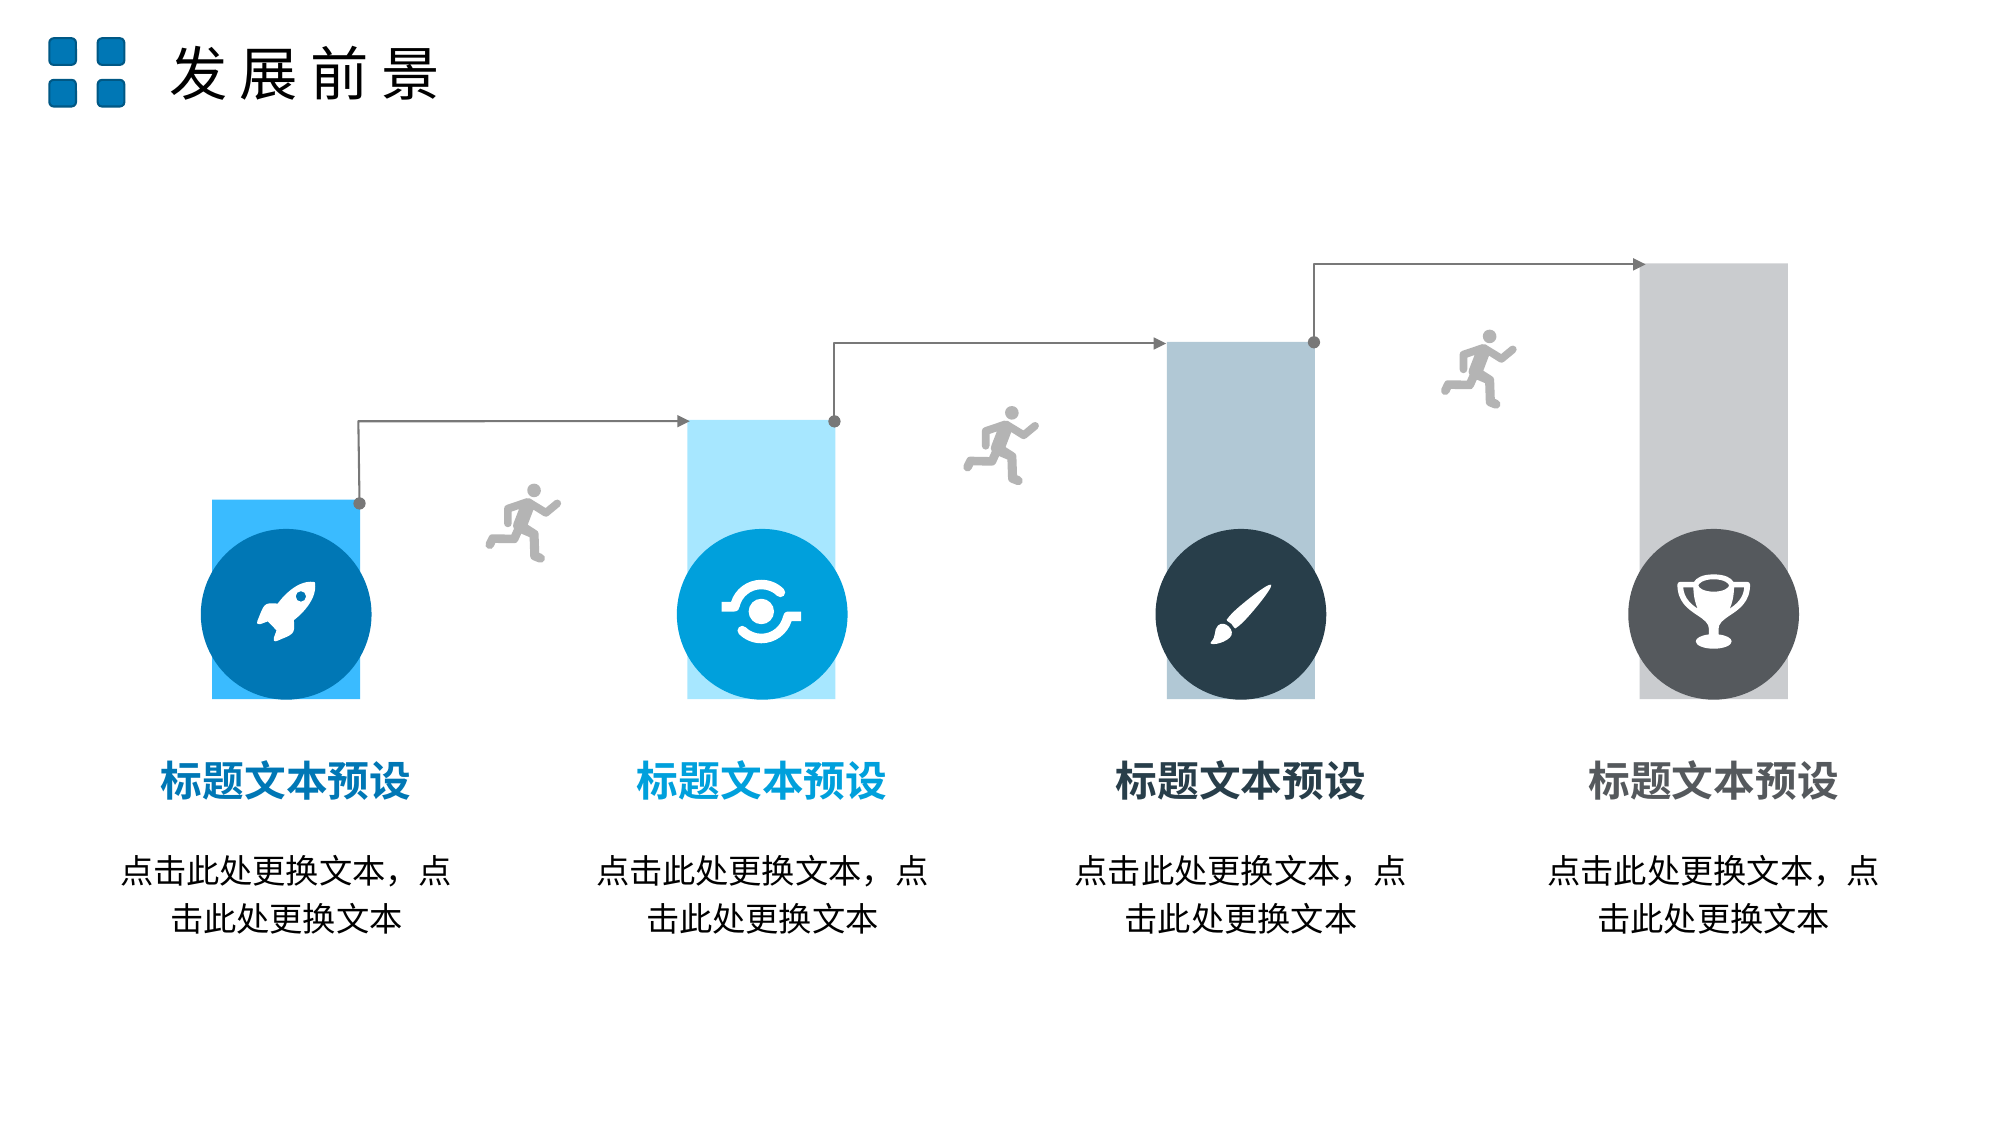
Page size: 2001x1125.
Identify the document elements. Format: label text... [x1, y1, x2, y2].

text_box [107, 263, 1893, 967]
text_box 发展前景 [154, 29, 548, 115]
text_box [49, 38, 125, 107]
